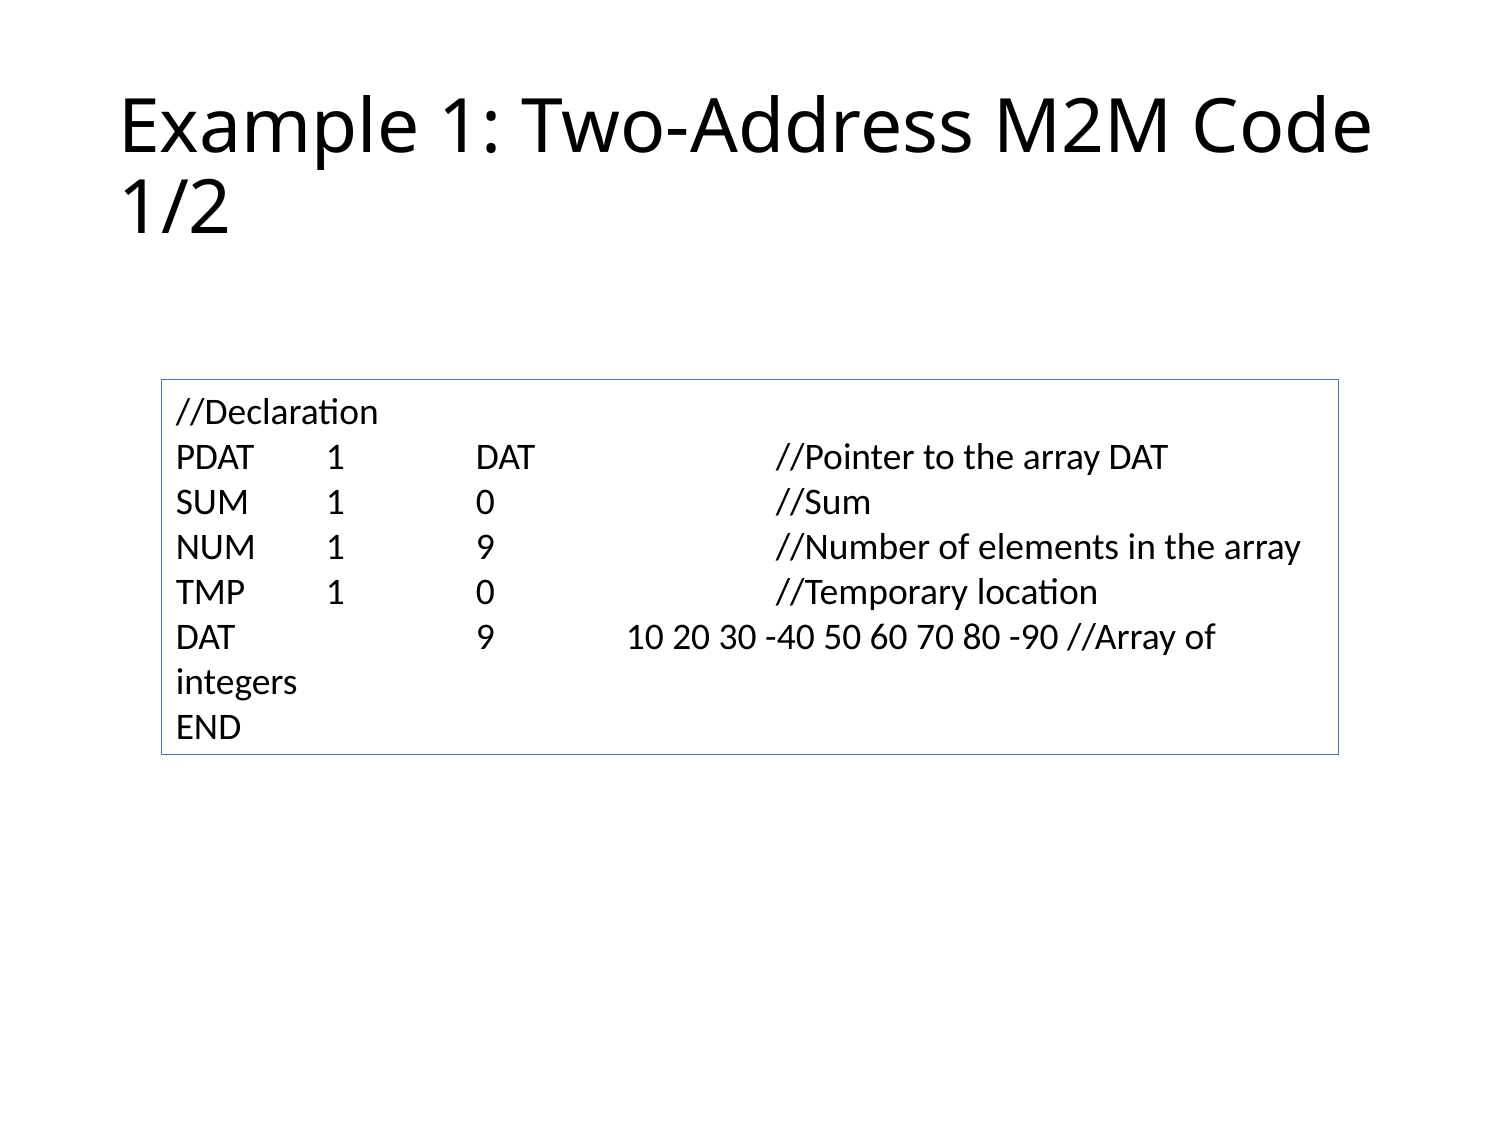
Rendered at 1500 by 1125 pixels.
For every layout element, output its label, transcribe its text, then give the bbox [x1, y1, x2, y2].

title Example 1: Two-Address M2M Code 1/2 [103, 59, 1397, 278]
text_box //Declaration PDAT 1 DAT //Pointer to the array DAT SUM 1 0 //Sum NUM 1 9 //Number of elements in the array TMP 1 0 //Temporary location DAT 9 10 20 30 -40 50 60 70 80 -90 //Array of integers END [161, 379, 1339, 755]
